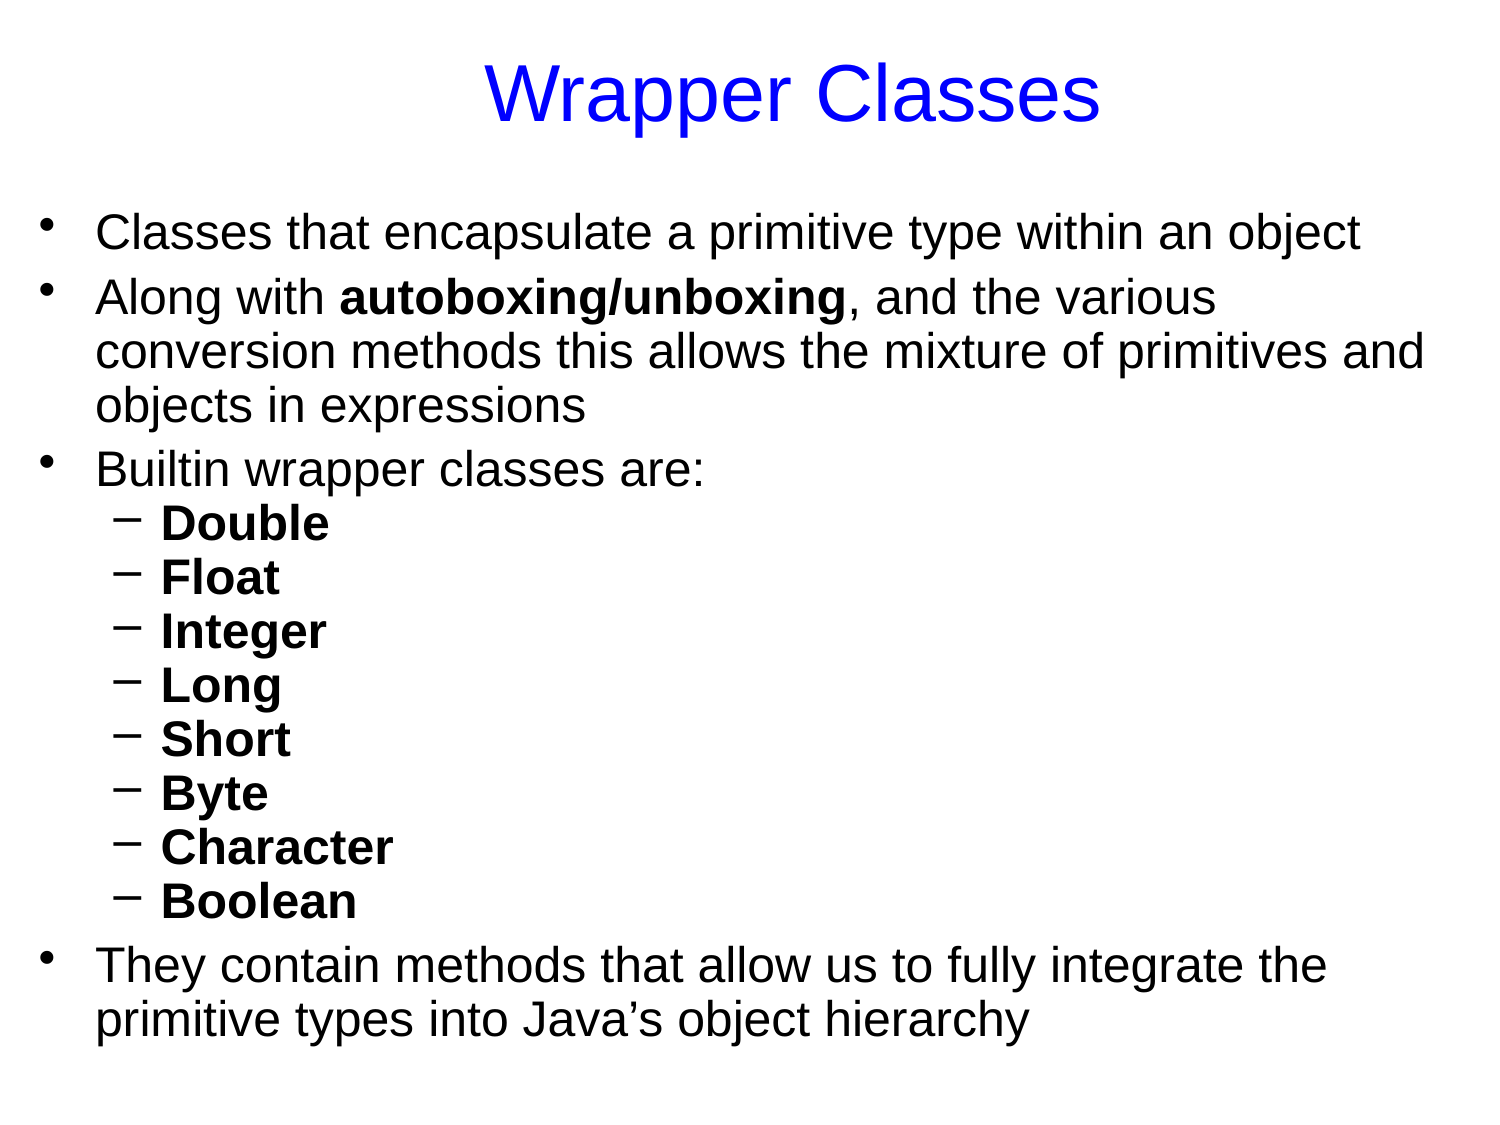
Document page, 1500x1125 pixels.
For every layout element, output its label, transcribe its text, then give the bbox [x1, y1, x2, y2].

list Classes that encapsulate a primitive type within an object Along with autoboxing/unboxing, and the various conversion methods this allows the mixture of primitives and objects in expressions Builtin wrapper classes are: Double Float Integer Long Short Byte Character Boolean They contain methods that allow us to fully integrate the primitive types into Java’s object hierarchy [30, 198, 1470, 1125]
title Wrapper Classes [155, 32, 1432, 147]
